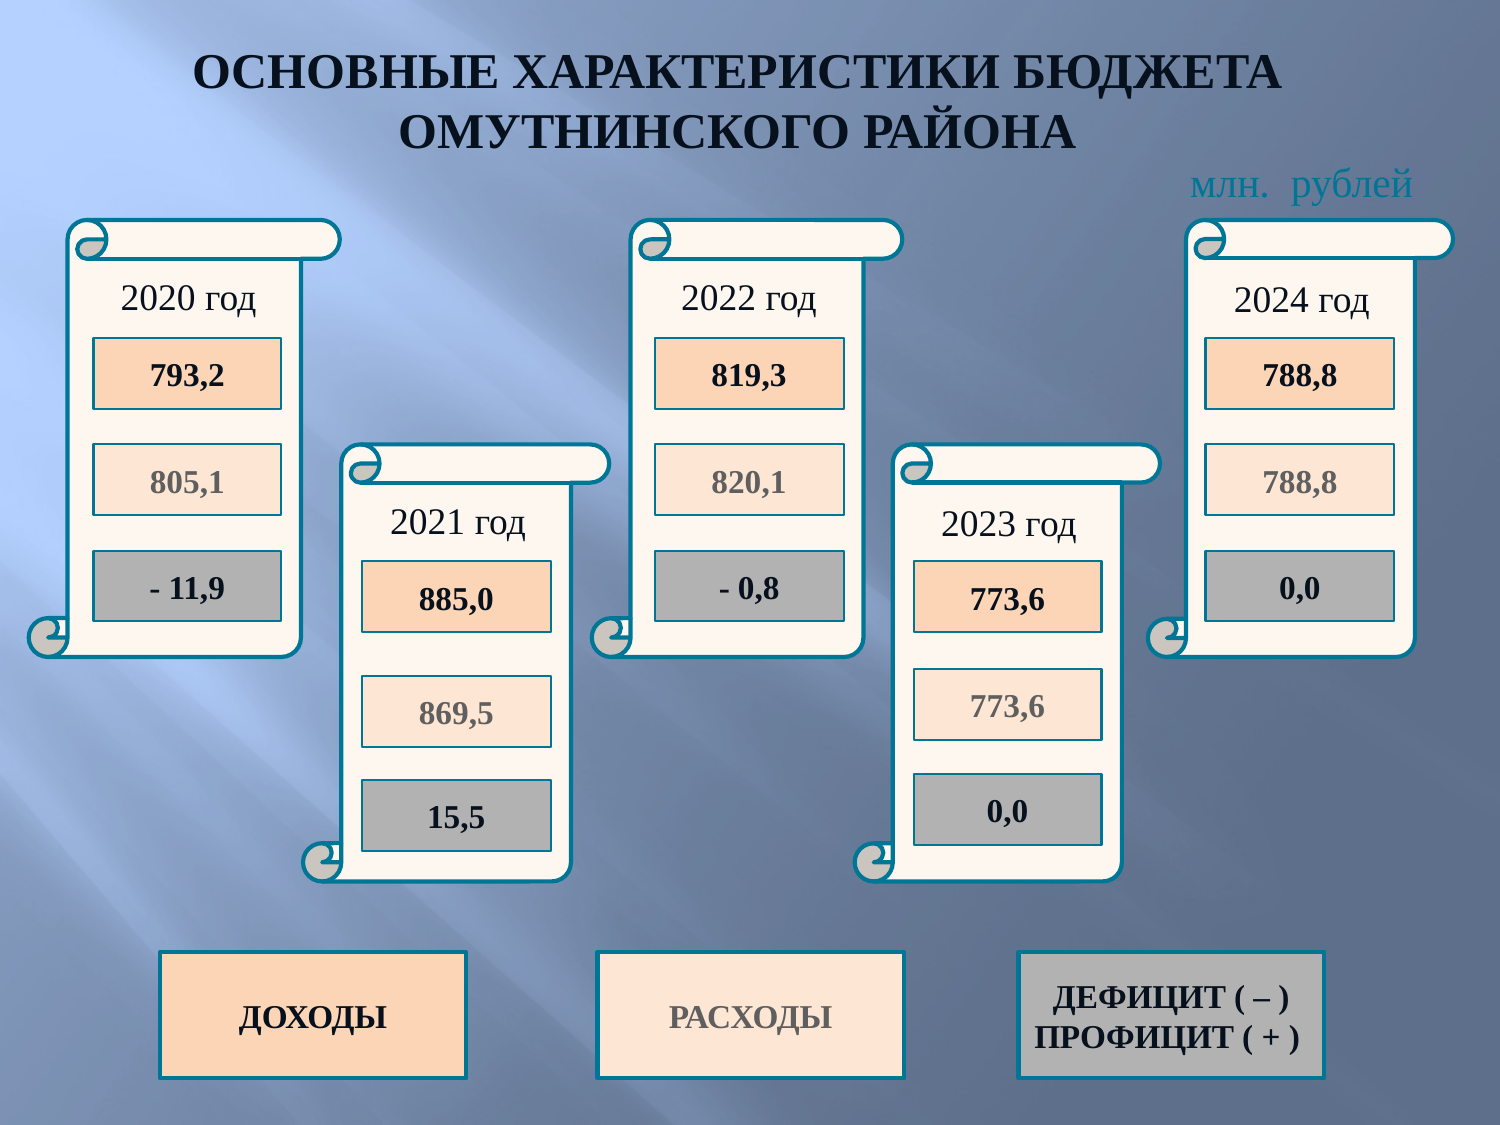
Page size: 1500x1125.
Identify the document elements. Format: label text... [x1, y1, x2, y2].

text_box 805,1 [91, 442, 283, 517]
text_box - 0,8 [653, 549, 846, 624]
text_box - 11,9 [91, 549, 283, 624]
text_box 819,3 [653, 336, 846, 411]
text_box 2020 год [72, 265, 305, 326]
text_box 788,8 [1203, 442, 1397, 517]
text_box 15,5 [360, 778, 553, 853]
text_box ДОХОДЫ [158, 950, 468, 1080]
text_box 2024 год [1185, 267, 1418, 328]
text_box [26, 217, 342, 660]
text_box [1145, 217, 1456, 660]
text_box 773,6 [912, 667, 1104, 742]
text_box 2022 год [632, 265, 865, 326]
text_box [1124, 562, 1183, 623]
text_box [589, 217, 905, 660]
text_box РАСХОДЫ [595, 950, 906, 1080]
text_box [300, 442, 612, 884]
text_box [852, 442, 1163, 884]
text_box 885,0 [360, 559, 553, 634]
text_box 793,2 [91, 336, 283, 411]
text_box ОСНОВНЫЕ ХАРАКТЕРИСТИКИ БЮДЖЕТА ОМУТНИНСКОГО РАЙОНА [46, 30, 1429, 166]
text_box млн. рублей [1175, 148, 1441, 214]
text_box 869,5 [360, 674, 553, 749]
text_box 2023 год [892, 491, 1125, 552]
text_box ДЕФИЦИТ ( – ) ПРОФИЦИТ ( + ) [1016, 950, 1326, 1080]
text_box 0,0 [912, 772, 1104, 847]
text_box 773,6 [912, 559, 1104, 634]
text_box 0,0 [1203, 549, 1397, 624]
text_box 2021 год [342, 490, 575, 550]
text_box 820,1 [653, 442, 846, 517]
text_box 788,8 [1203, 336, 1397, 411]
